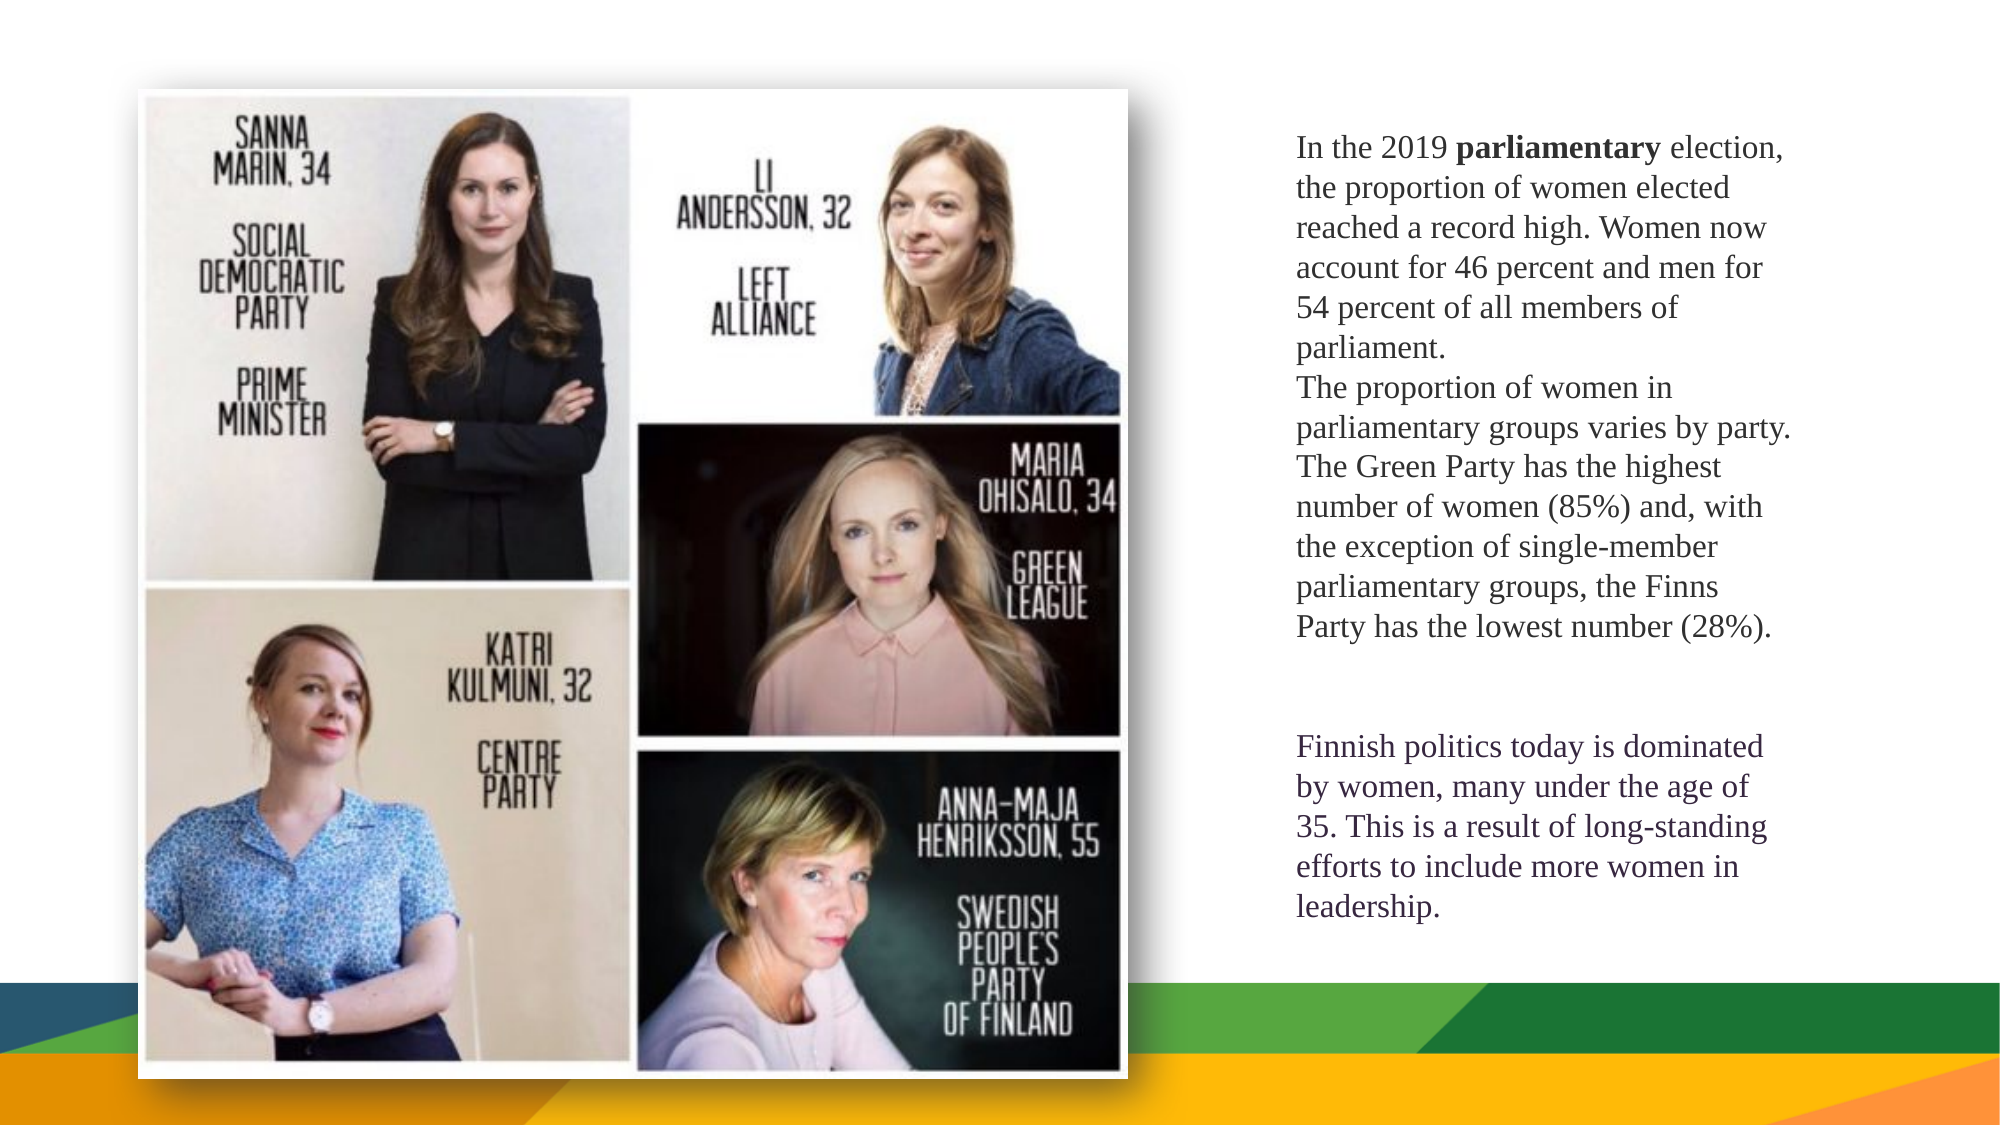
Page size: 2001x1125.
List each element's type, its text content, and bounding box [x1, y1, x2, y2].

text_box In the 2019 parliamentary election, the proportion of women elected reached a record high. Women now account for 46 percent and men for 54 percent of all members of parliament. The proportion of women in parliamentary groups varies by party. The Green Party has the highest number of women (85%) and, with the exception of single-member parliamentary groups, the Finns Party has the lowest number (28%). [1281, 117, 1811, 652]
picture [0, 89, 2000, 1125]
text_box Finnish politics today is dominated by women, many under the age of 35. This is a result of long-standing efforts to include more women in leadership. [1281, 716, 1811, 932]
